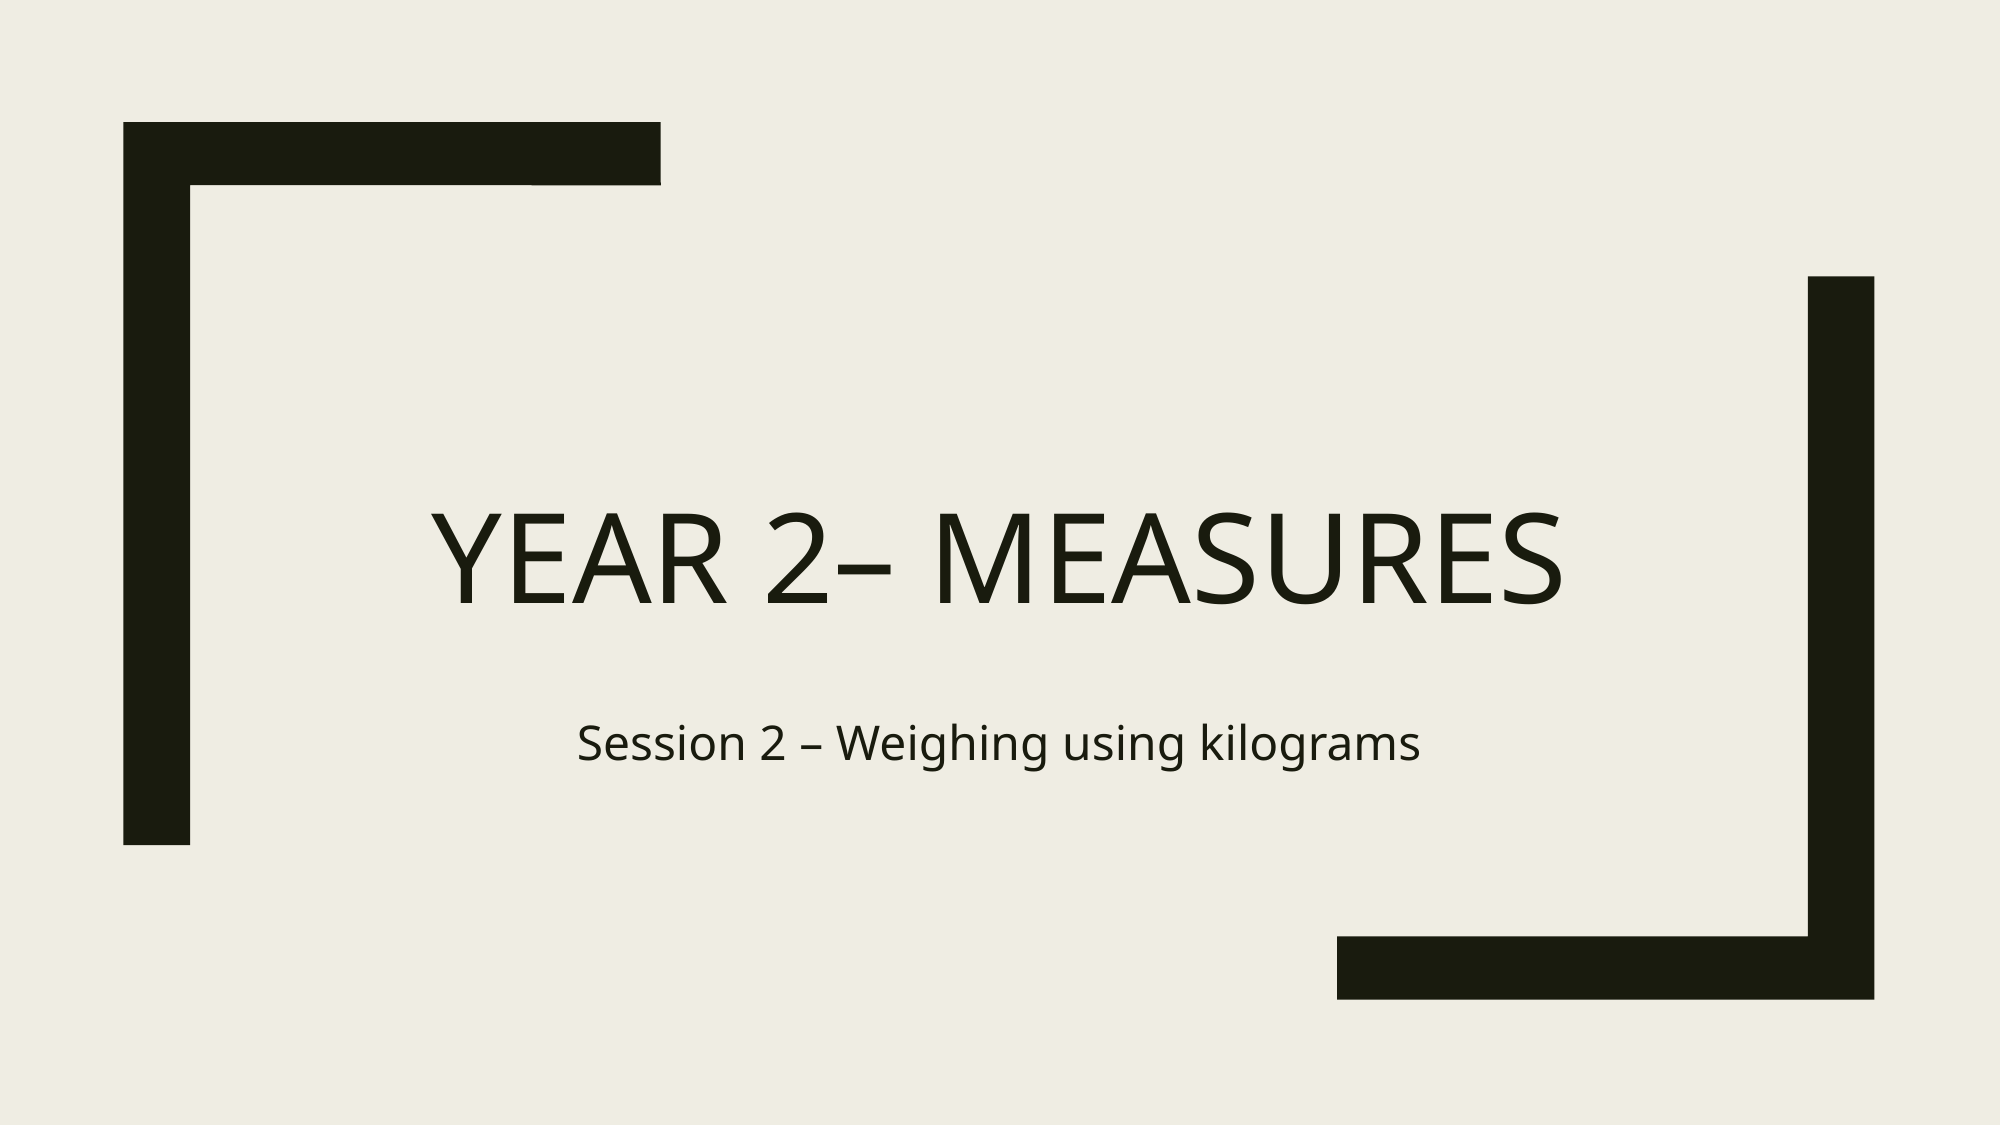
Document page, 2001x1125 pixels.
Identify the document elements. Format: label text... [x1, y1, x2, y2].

subtitle Session 2 – Weighing using kilograms [439, 649, 1561, 828]
title Year 2– Measures [314, 293, 1686, 638]
